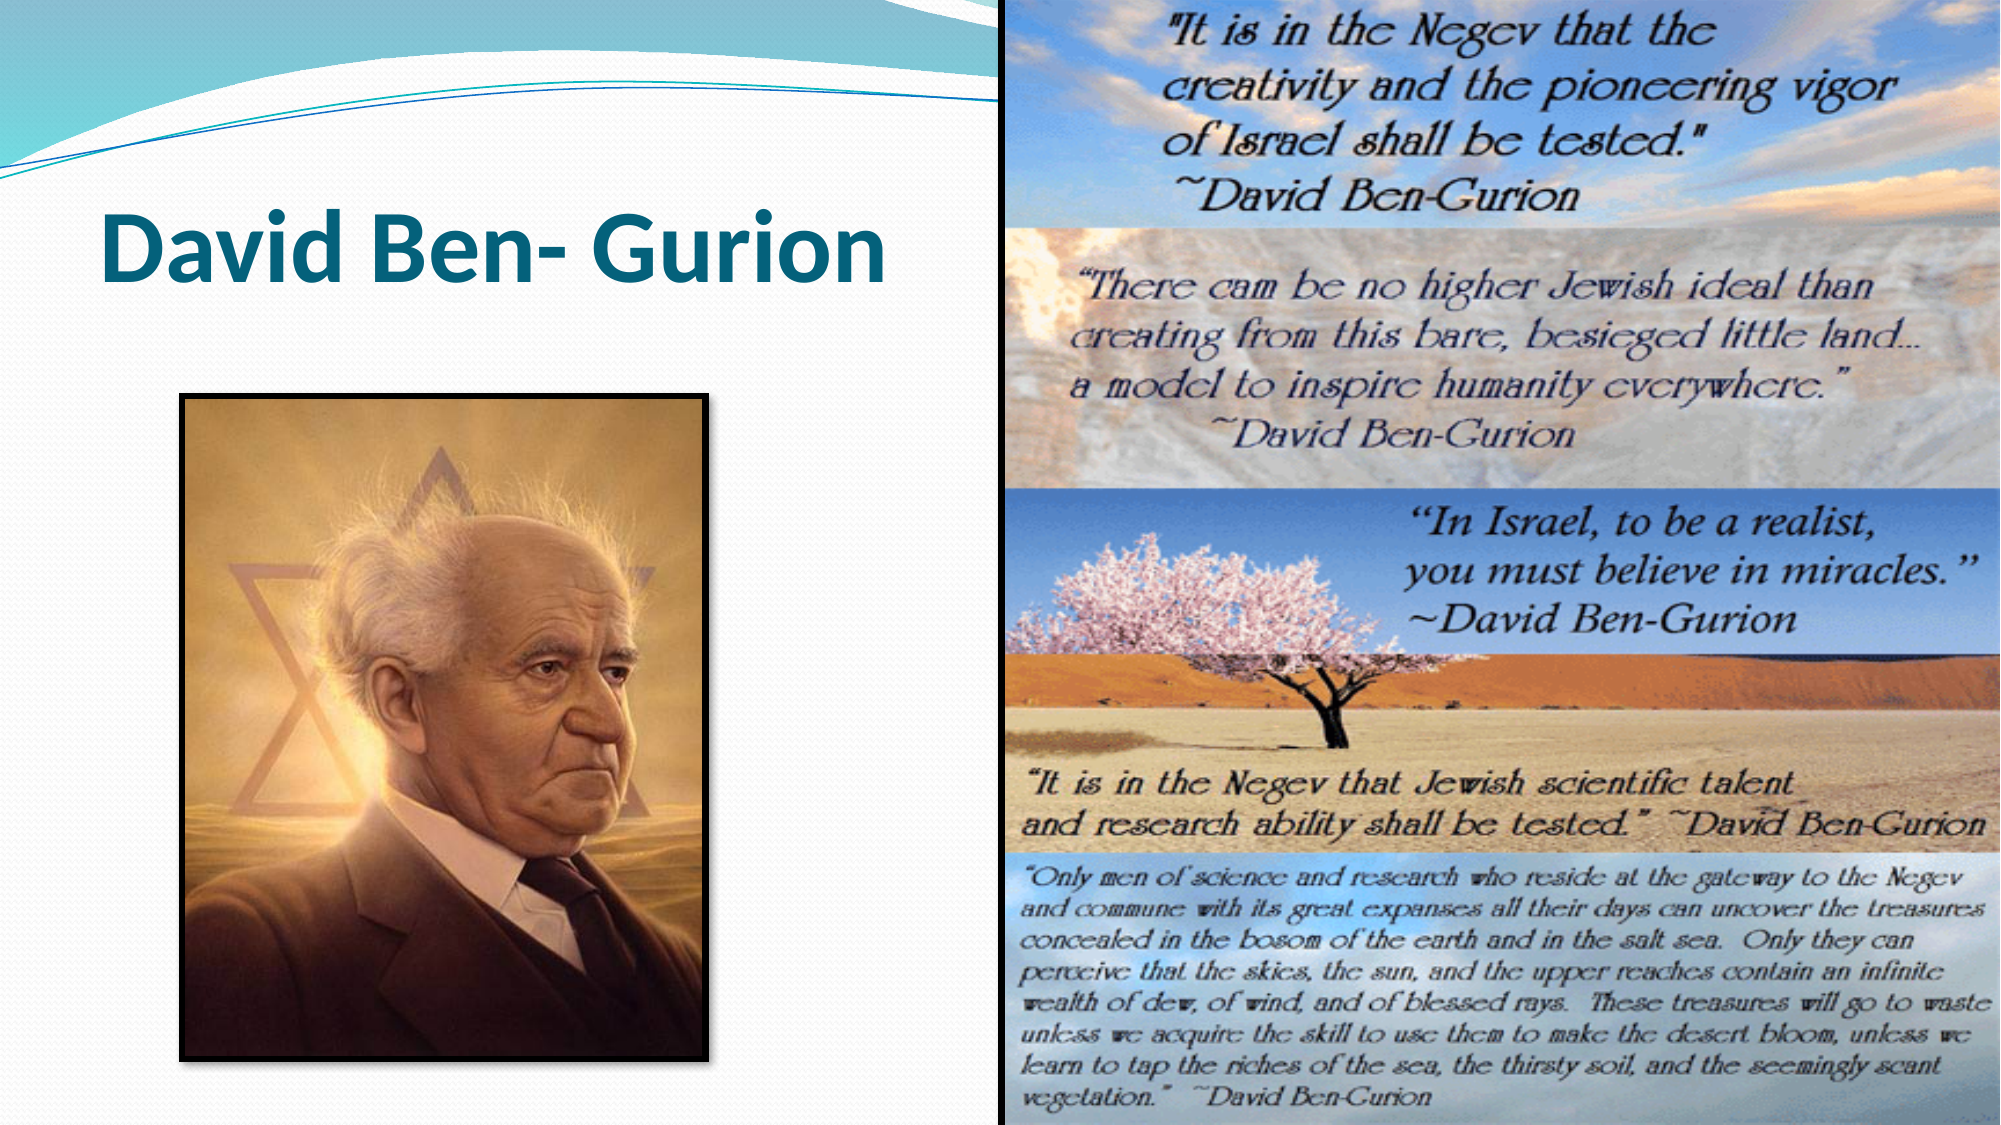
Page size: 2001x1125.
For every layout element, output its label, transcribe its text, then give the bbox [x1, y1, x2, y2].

picture [184, 399, 703, 1057]
picture [1004, 0, 2000, 1125]
title David Ben- Gurion [99, 115, 997, 303]
